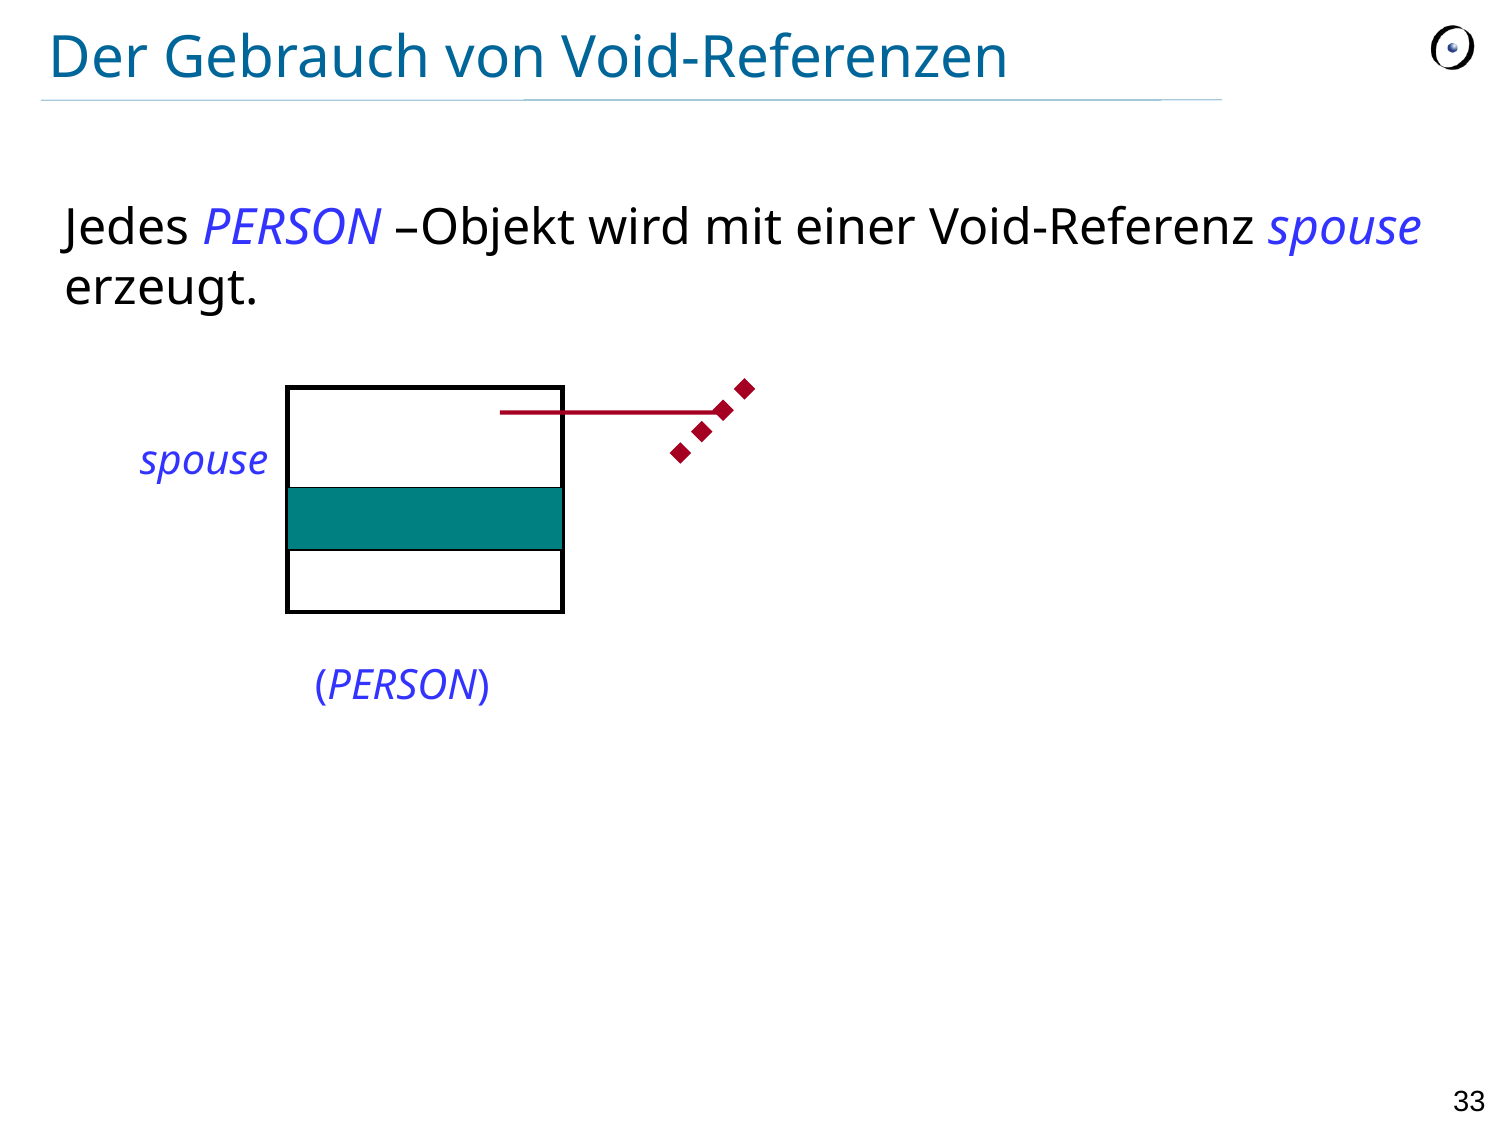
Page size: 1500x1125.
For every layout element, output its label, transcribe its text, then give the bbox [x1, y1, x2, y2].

list [74, 162, 1458, 1002]
text_box [287, 487, 563, 550]
text_box [287, 550, 563, 613]
text_box (PERSON) [300, 650, 563, 715]
text_box [287, 387, 563, 487]
text_box spouse [125, 425, 325, 490]
picture [1429, 20, 1476, 72]
title Der Gebrauch von Void-Referenzen [48, 17, 1283, 91]
text_box Jedes PERSON –Objekt wird mit einer Void-Referenz spouse erzeugt. [50, 187, 1450, 323]
